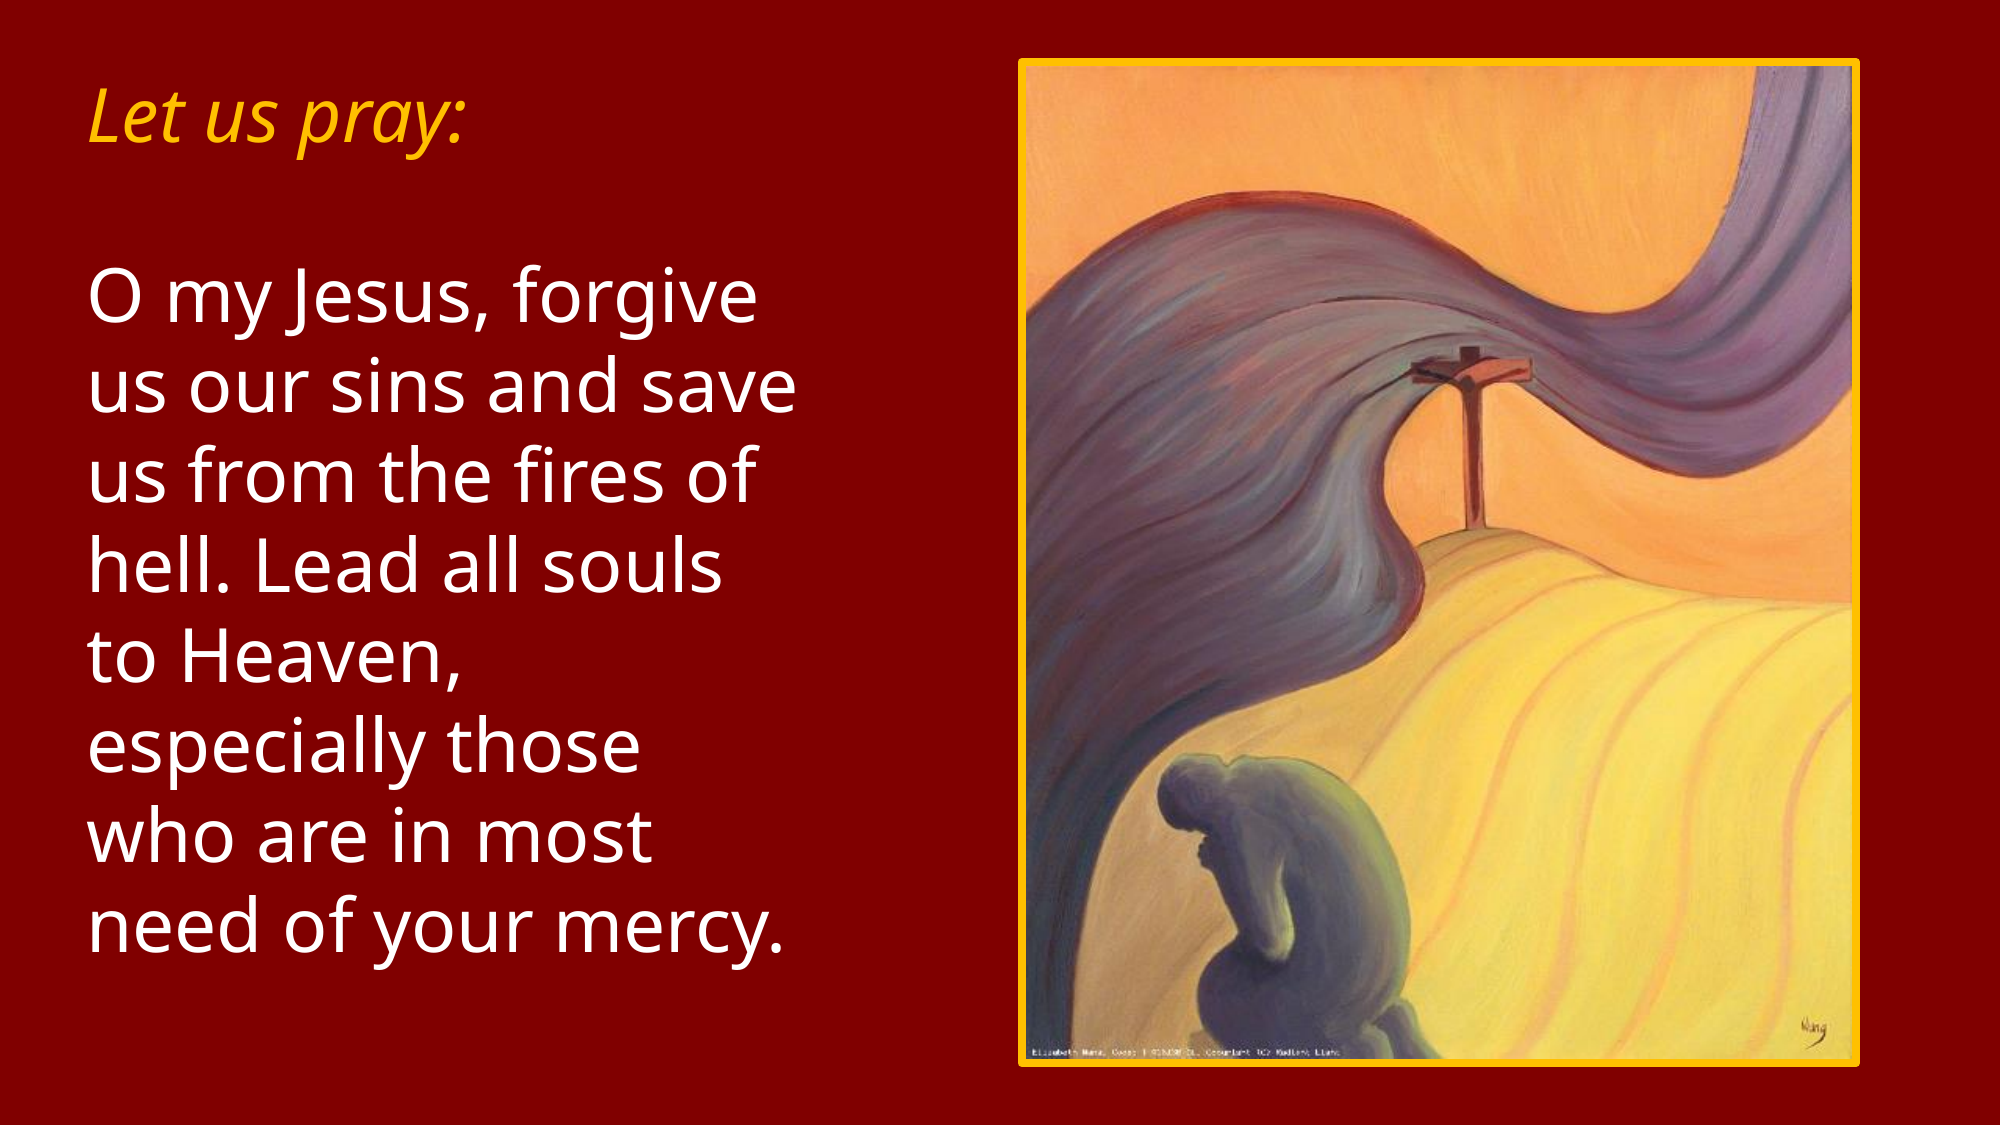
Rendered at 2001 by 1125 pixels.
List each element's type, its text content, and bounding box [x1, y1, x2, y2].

text_box Let us pray: O my Jesus, forgive us our sins and save us from the fires of hell. Lead all souls to Heaven, especially those who are in most need of your mercy. [71, 60, 826, 1036]
picture [1025, 66, 1852, 1059]
